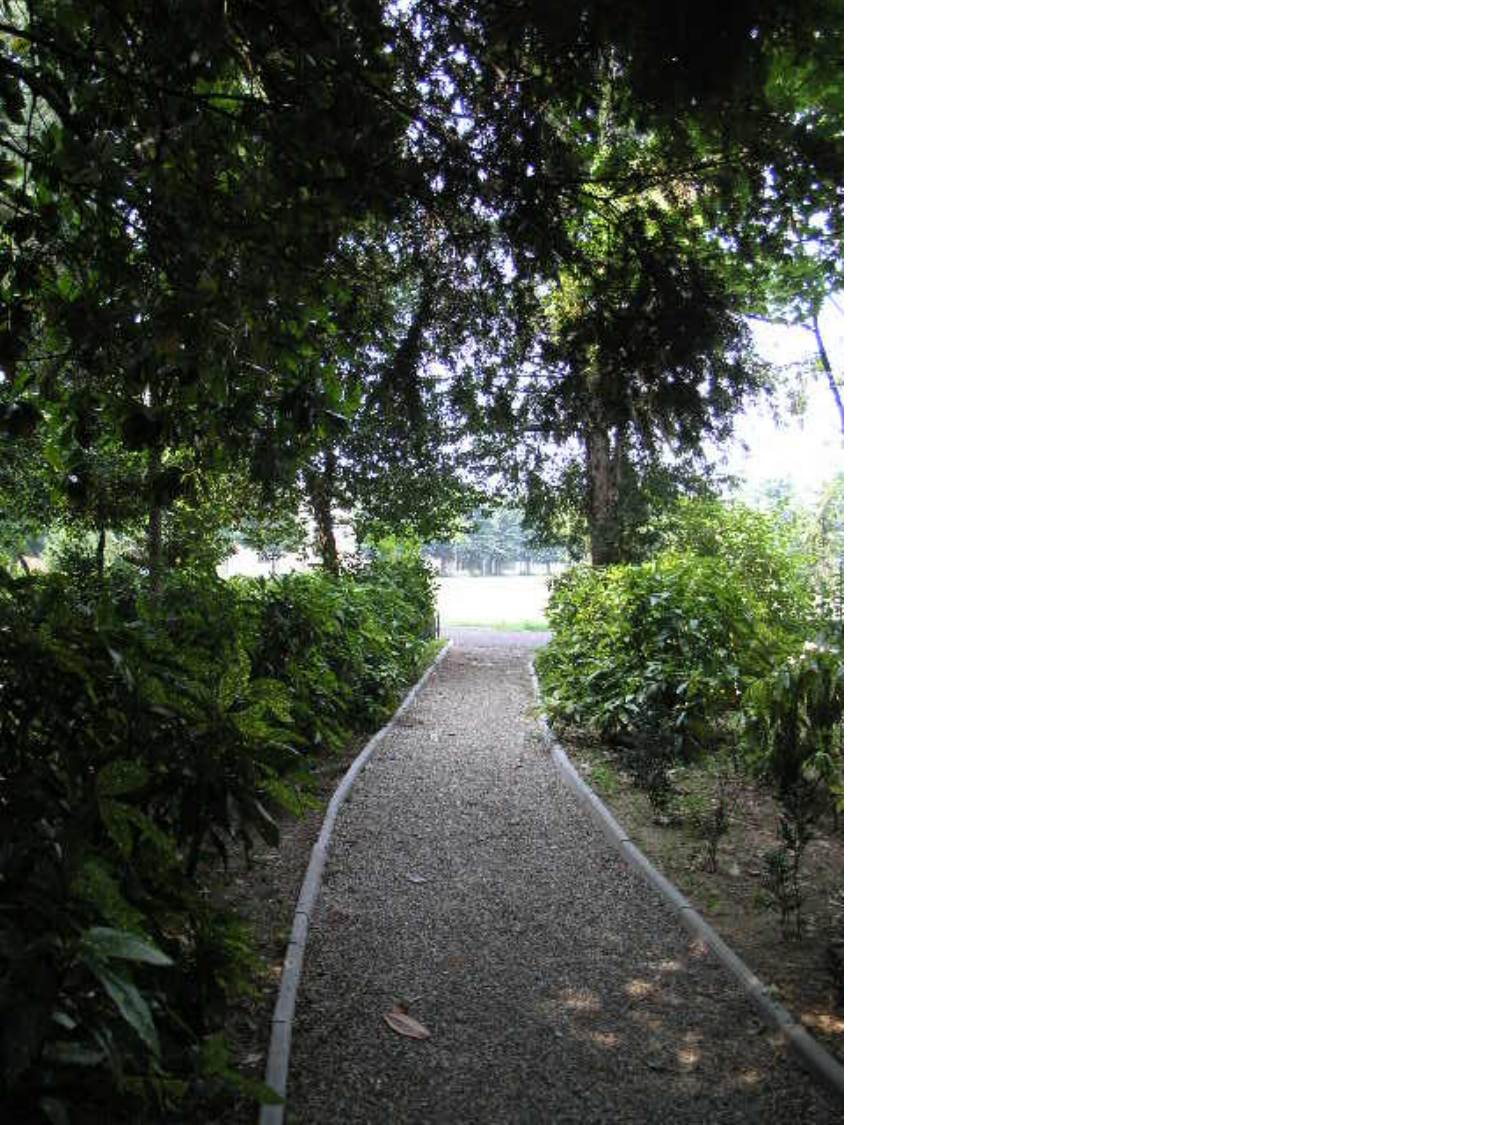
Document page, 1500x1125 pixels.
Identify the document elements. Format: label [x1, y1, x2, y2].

list [0, 0, 844, 1125]
